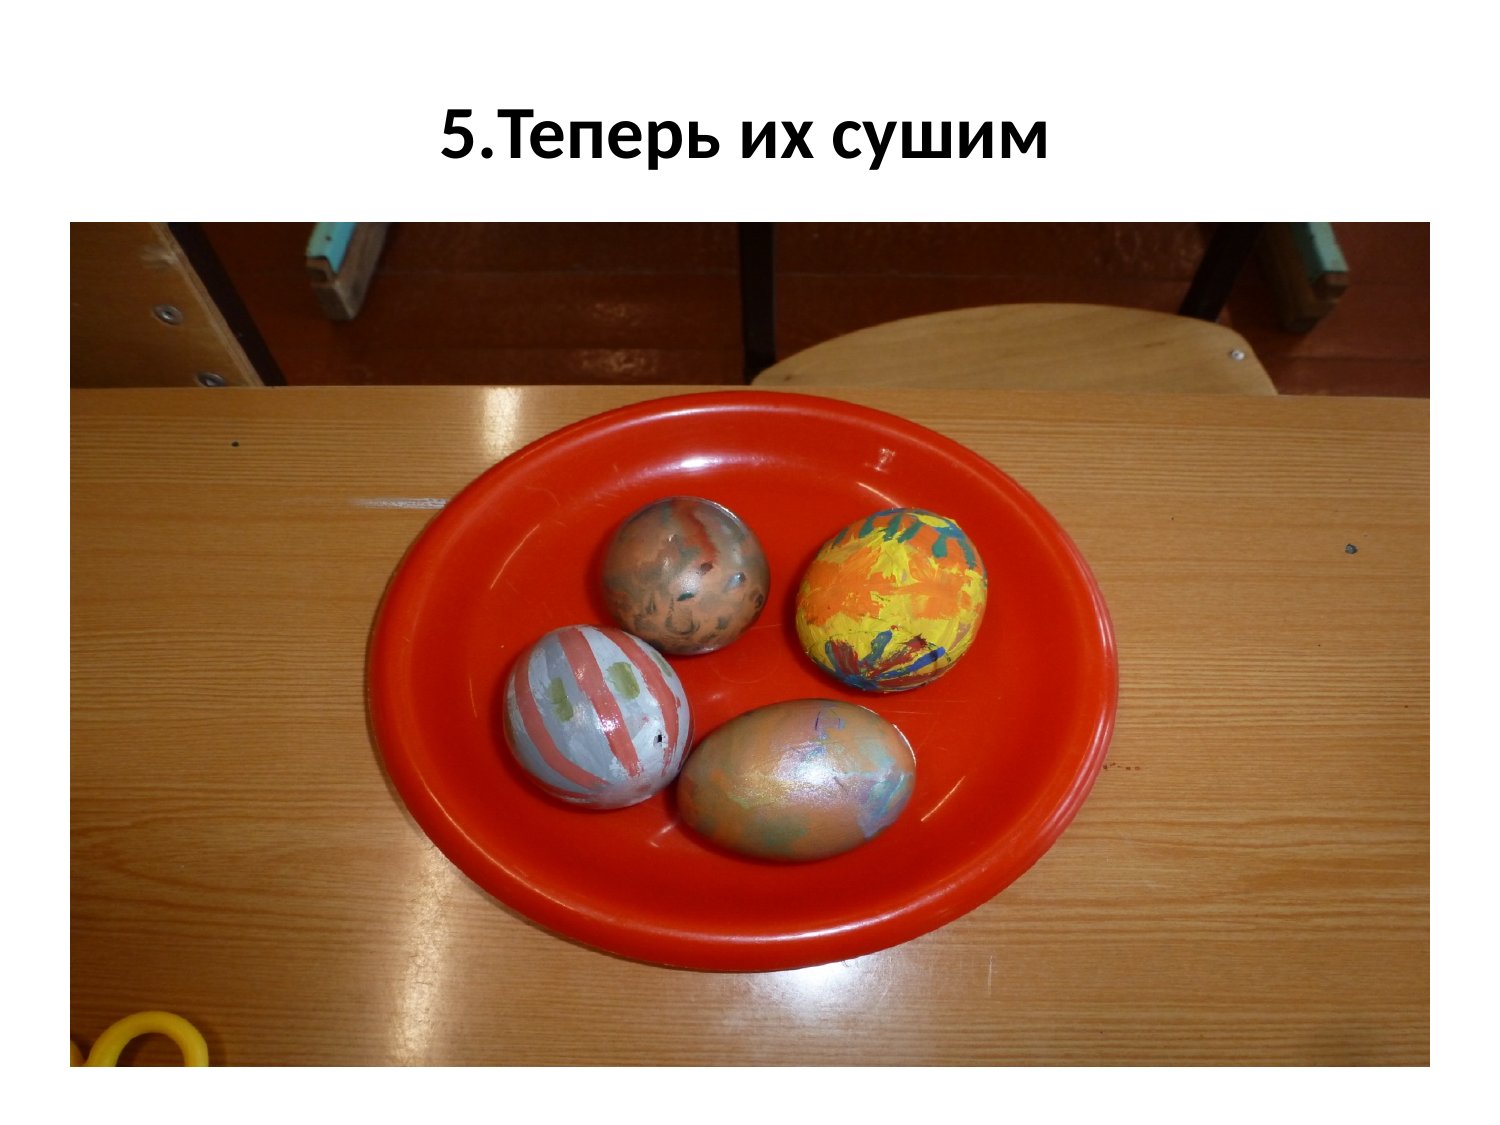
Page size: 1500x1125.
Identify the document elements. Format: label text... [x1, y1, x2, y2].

title 5.Теперь их сушим [70, 35, 1421, 221]
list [70, 222, 1430, 1067]
